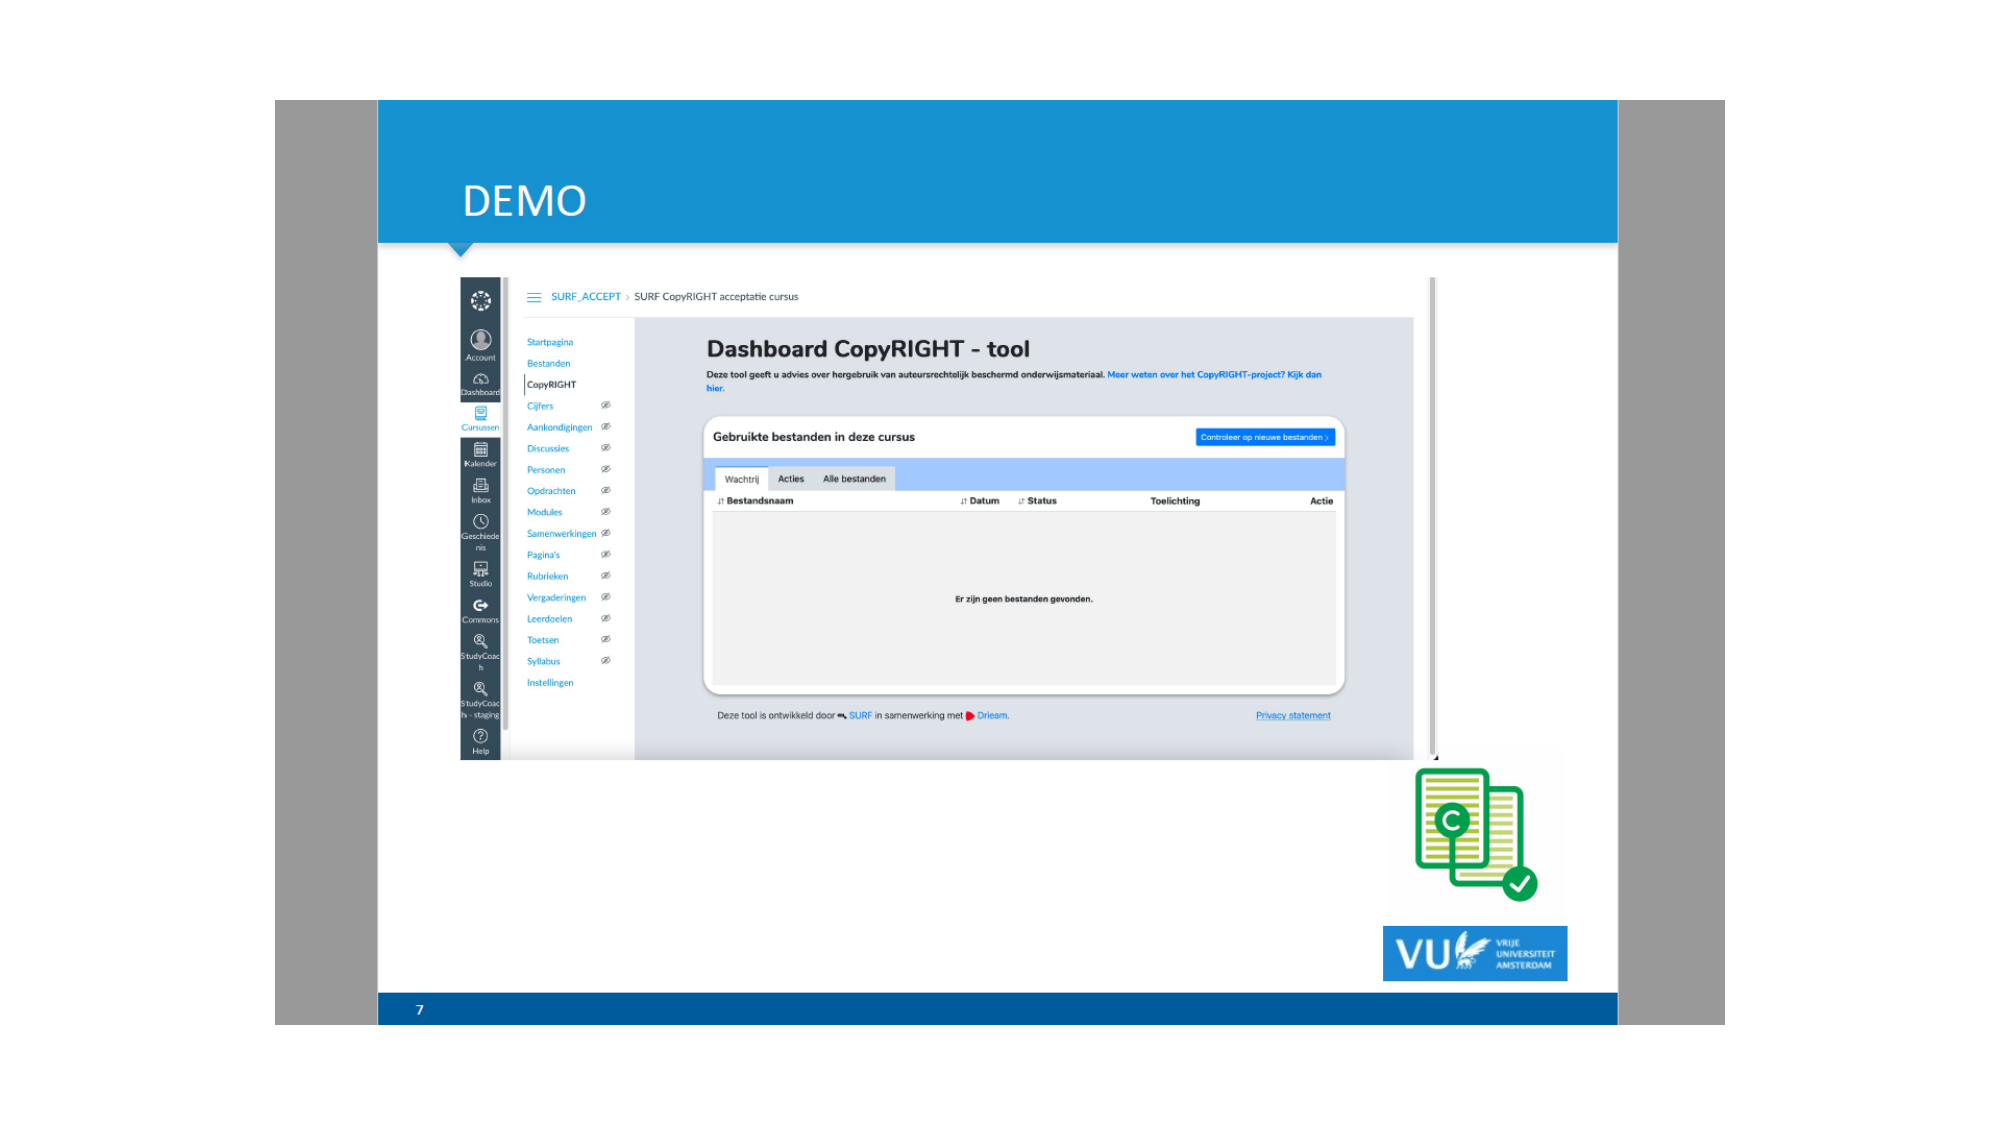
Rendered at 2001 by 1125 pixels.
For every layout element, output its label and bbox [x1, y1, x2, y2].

picture [275, 100, 1725, 1025]
